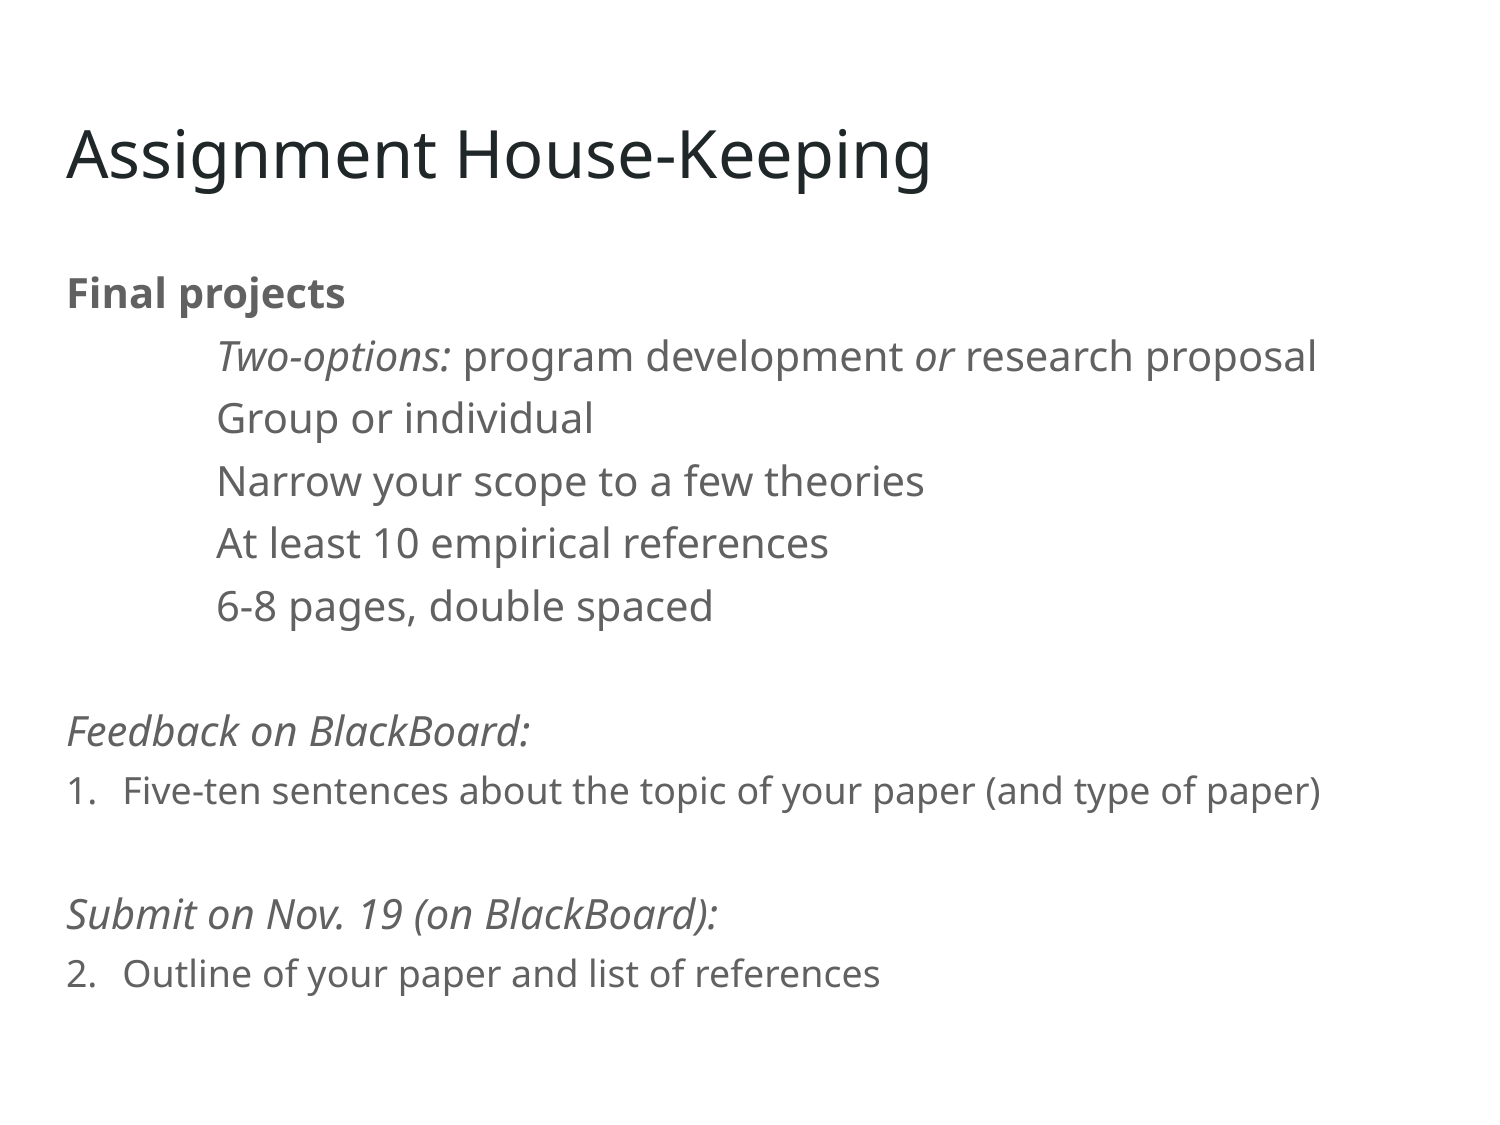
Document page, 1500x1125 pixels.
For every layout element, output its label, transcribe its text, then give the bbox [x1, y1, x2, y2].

list Final projects Two-options: program development or research proposal Group or individual Narrow your scope to a few theories At least 10 empirical references 6-8 pages, double spaced Feedback on BlackBoard: Five-ten sentences about the topic of your paper (and type of paper) Submit on Nov. 19 (on BlackBoard): Outline of your paper and list of references [51, 252, 1449, 1088]
title Assignment House-Keeping [51, 97, 1449, 223]
